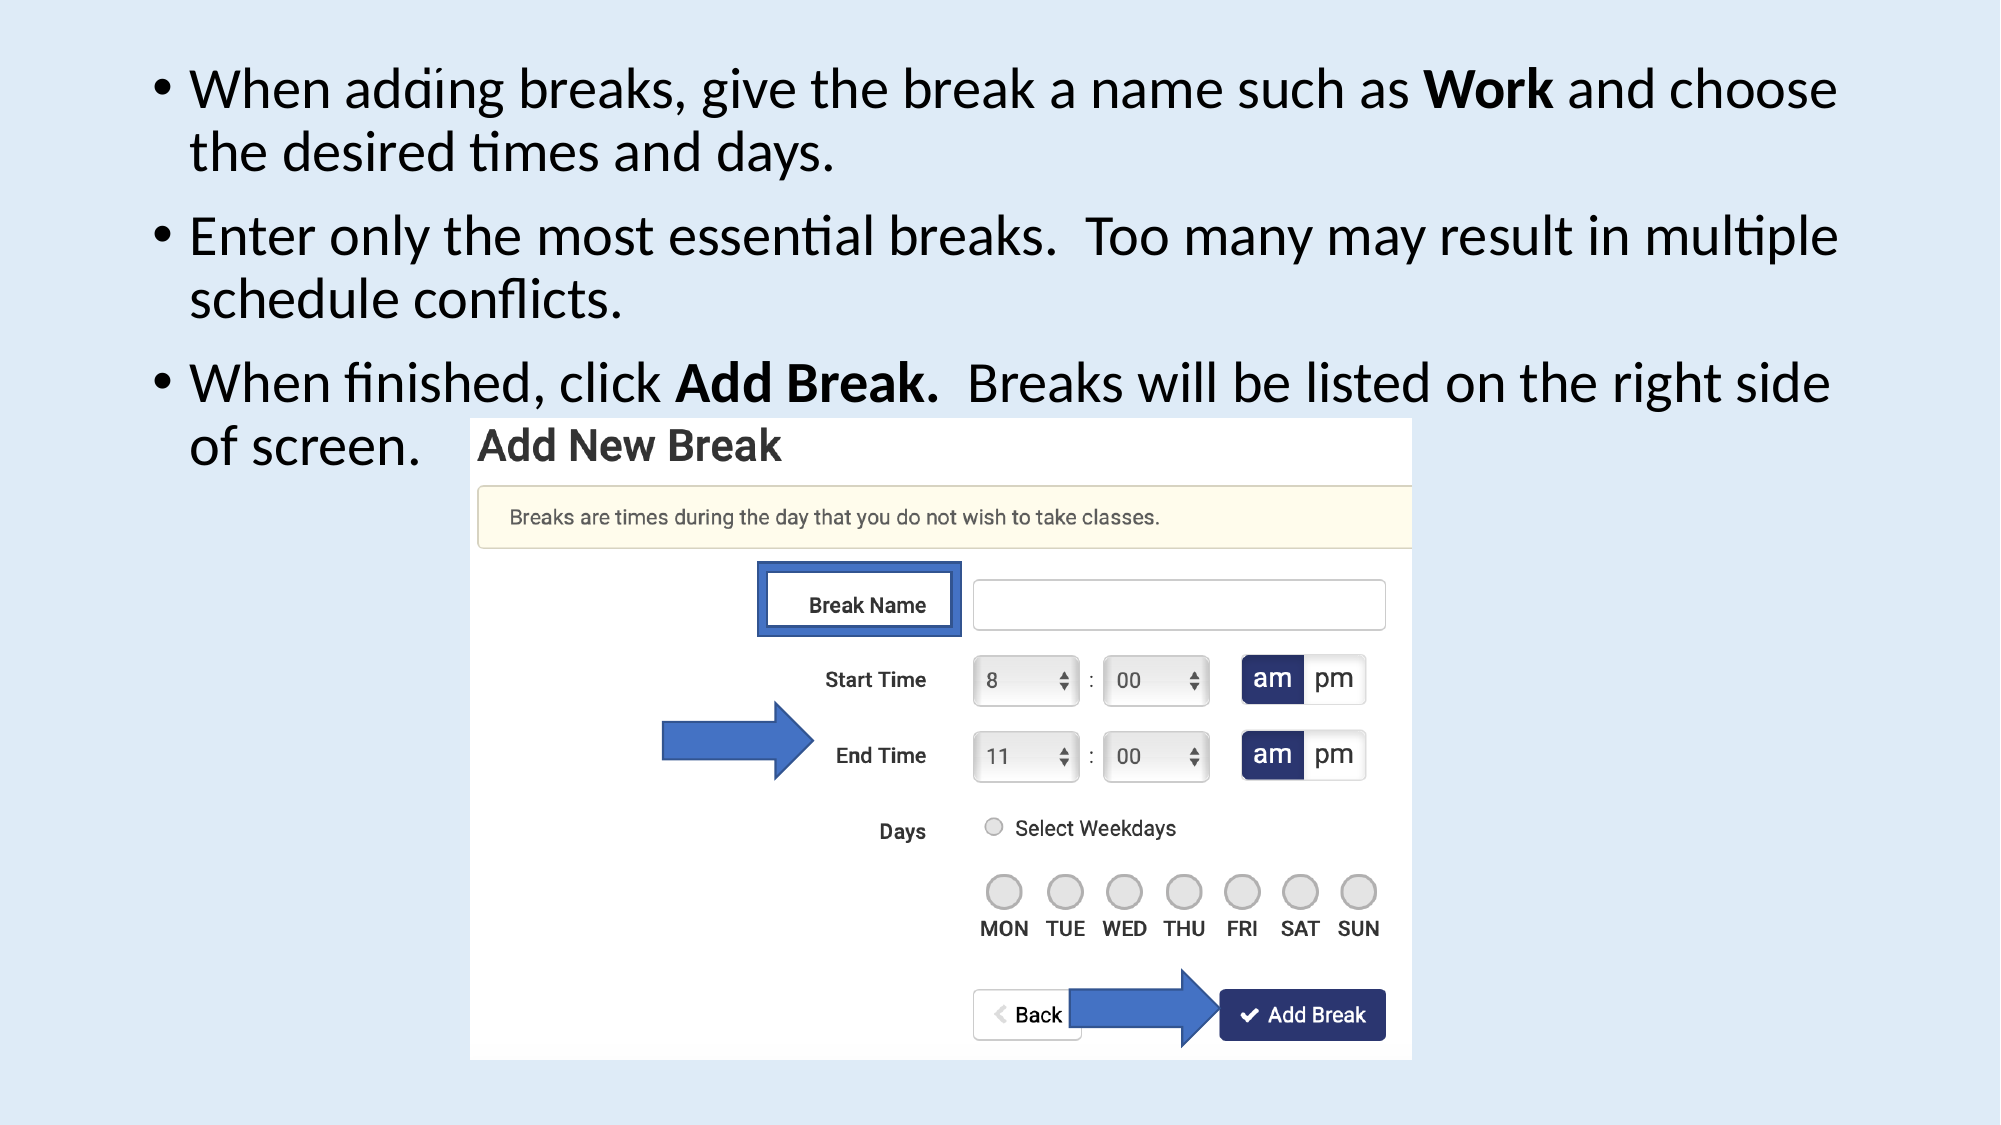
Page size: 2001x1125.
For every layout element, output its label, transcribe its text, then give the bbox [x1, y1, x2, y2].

picture [470, 418, 1412, 1060]
title Adding Breaks [137, 0, 1863, 139]
list When adding breaks, give the break a name such as Work and choose the desired times and days. Enter only the most essential breaks. Too many may result in multiple schedule conflicts. When finished, click Add Break. Breaks will be listed on the right side of screen. [137, 139, 1863, 1033]
